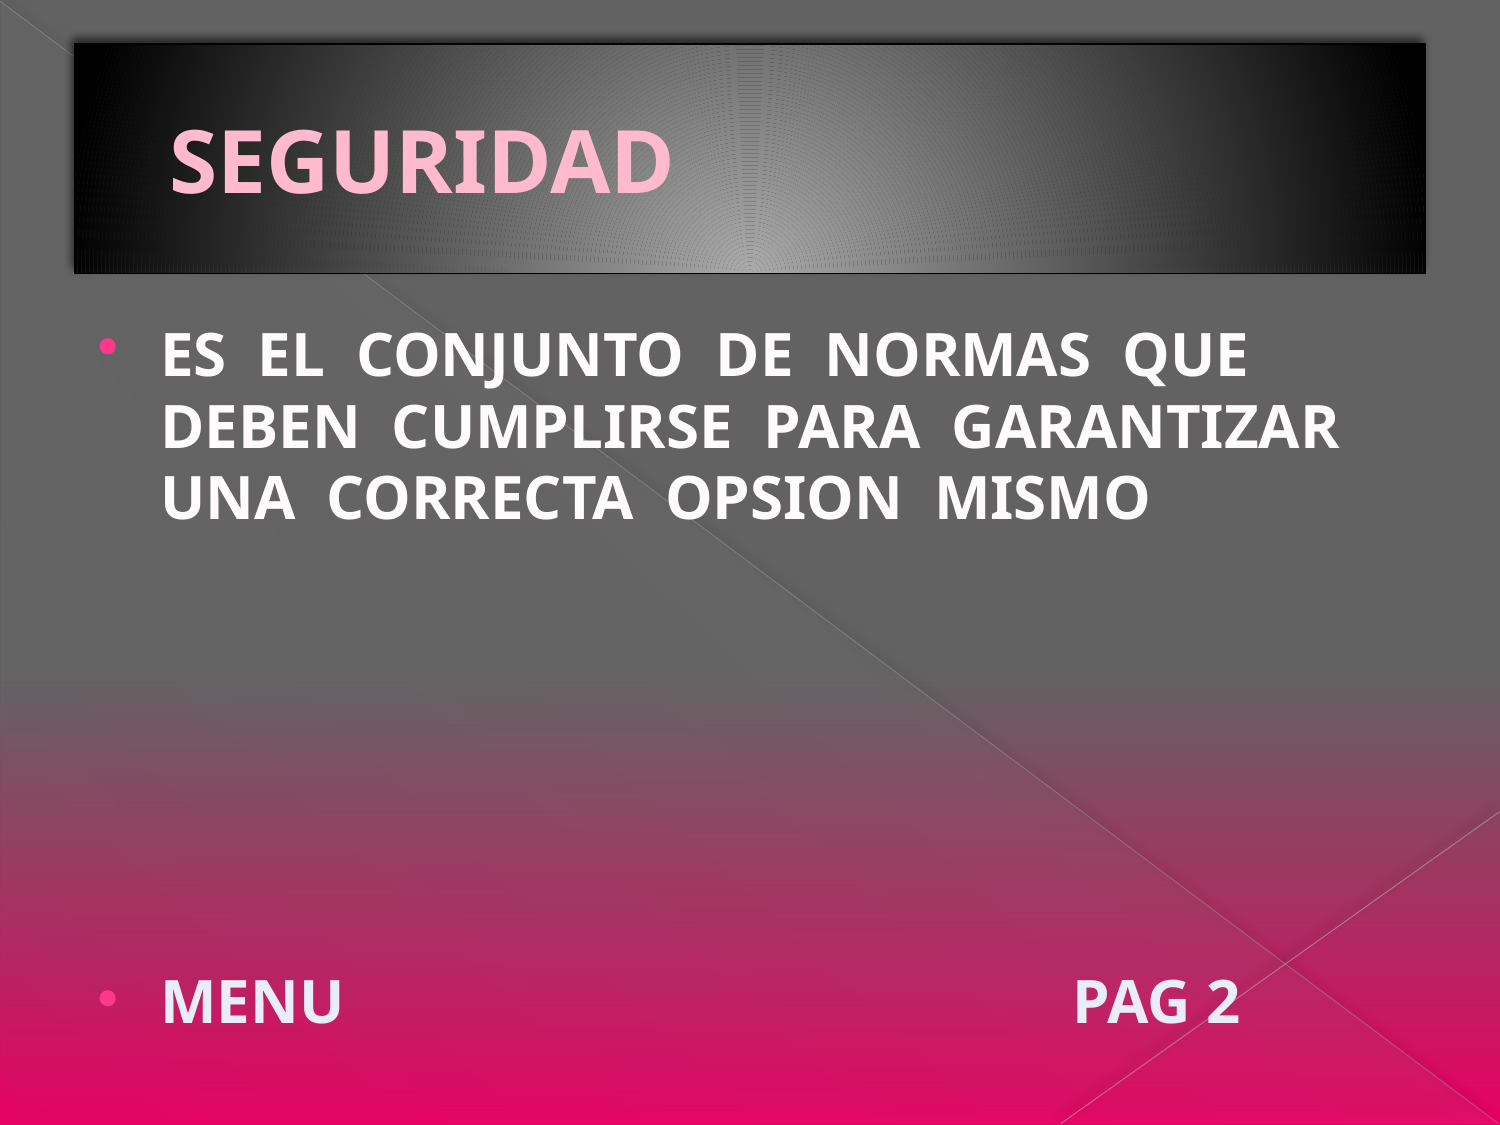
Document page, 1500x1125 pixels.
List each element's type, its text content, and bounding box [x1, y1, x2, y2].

list ES EL CONJUNTO DE NORMAS QUE DEBEN CUMPLIRSE PARA GARANTIZAR UNA CORRECTA OPSION MISMO MENU PAG 2 [75, 308, 1425, 1059]
title SEGURIDAD [74, 43, 1426, 274]
